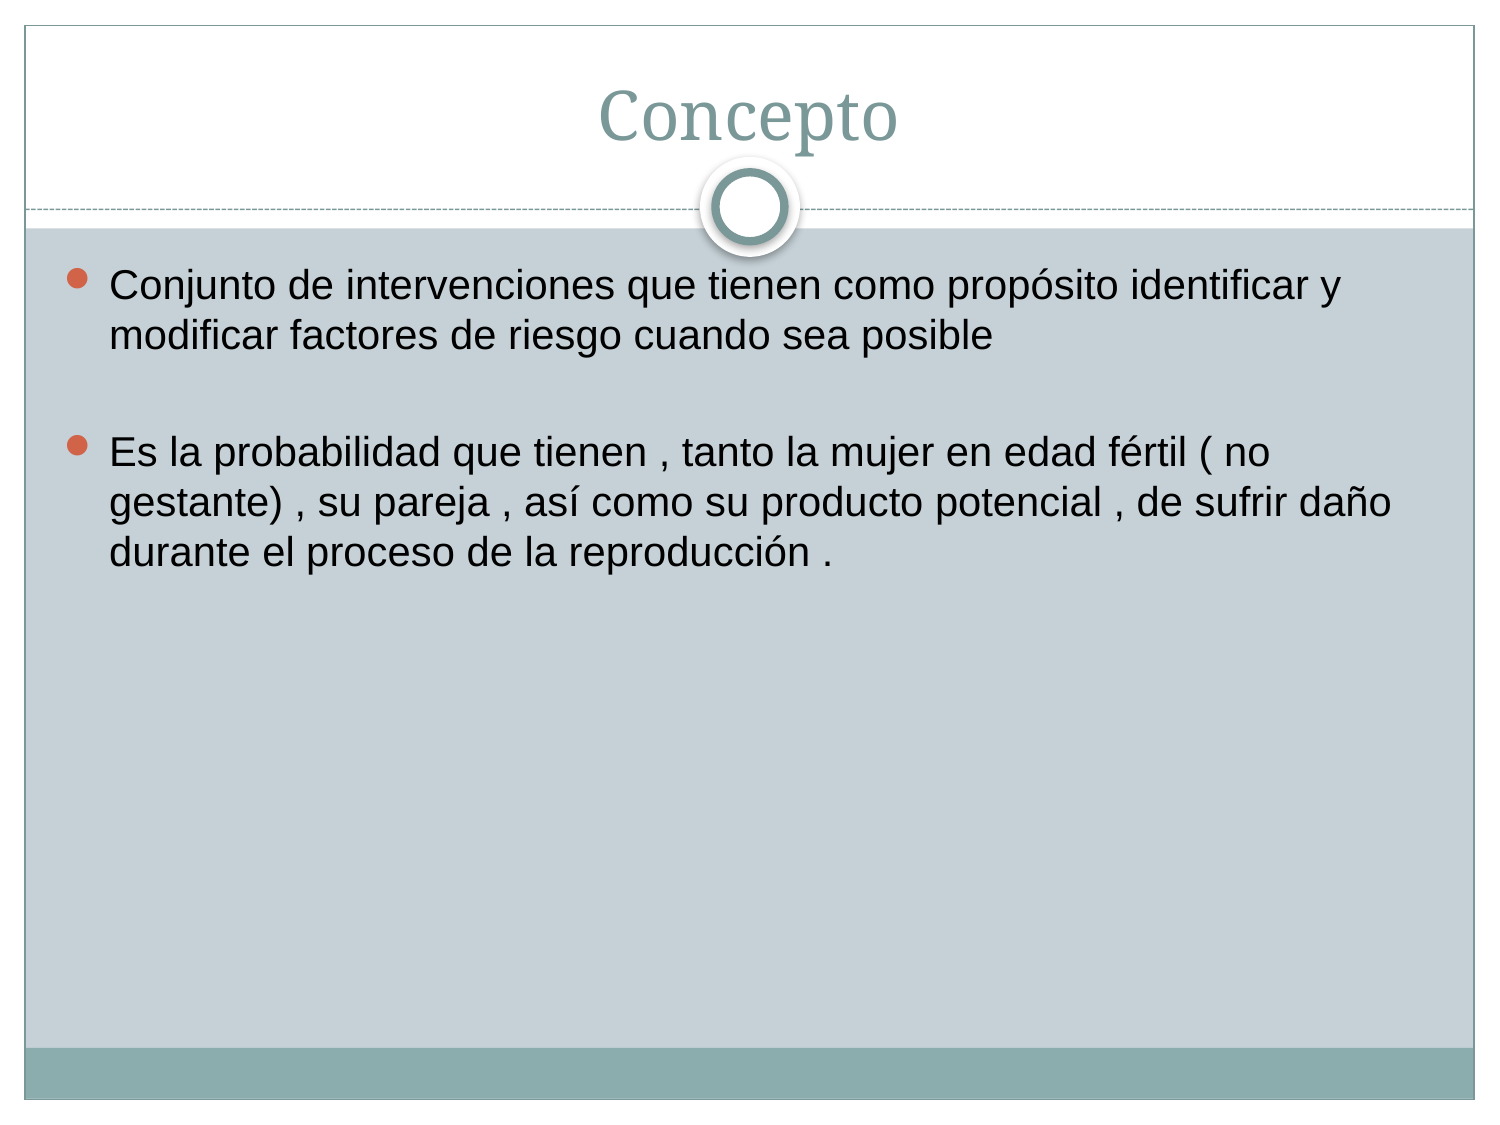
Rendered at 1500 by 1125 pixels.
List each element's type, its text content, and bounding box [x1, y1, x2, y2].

list Conjunto de intervenciones que tienen como propósito identificar y modificar factores de riesgo cuando sea posible Es la probabilidad que tienen , tanto la mujer en edad fértil ( no gestante) , su pareja , así como su producto potencial , de sufrir daño durante el proceso de la reproducción . [49, 250, 1445, 1001]
title Concepto [49, 37, 1450, 162]
